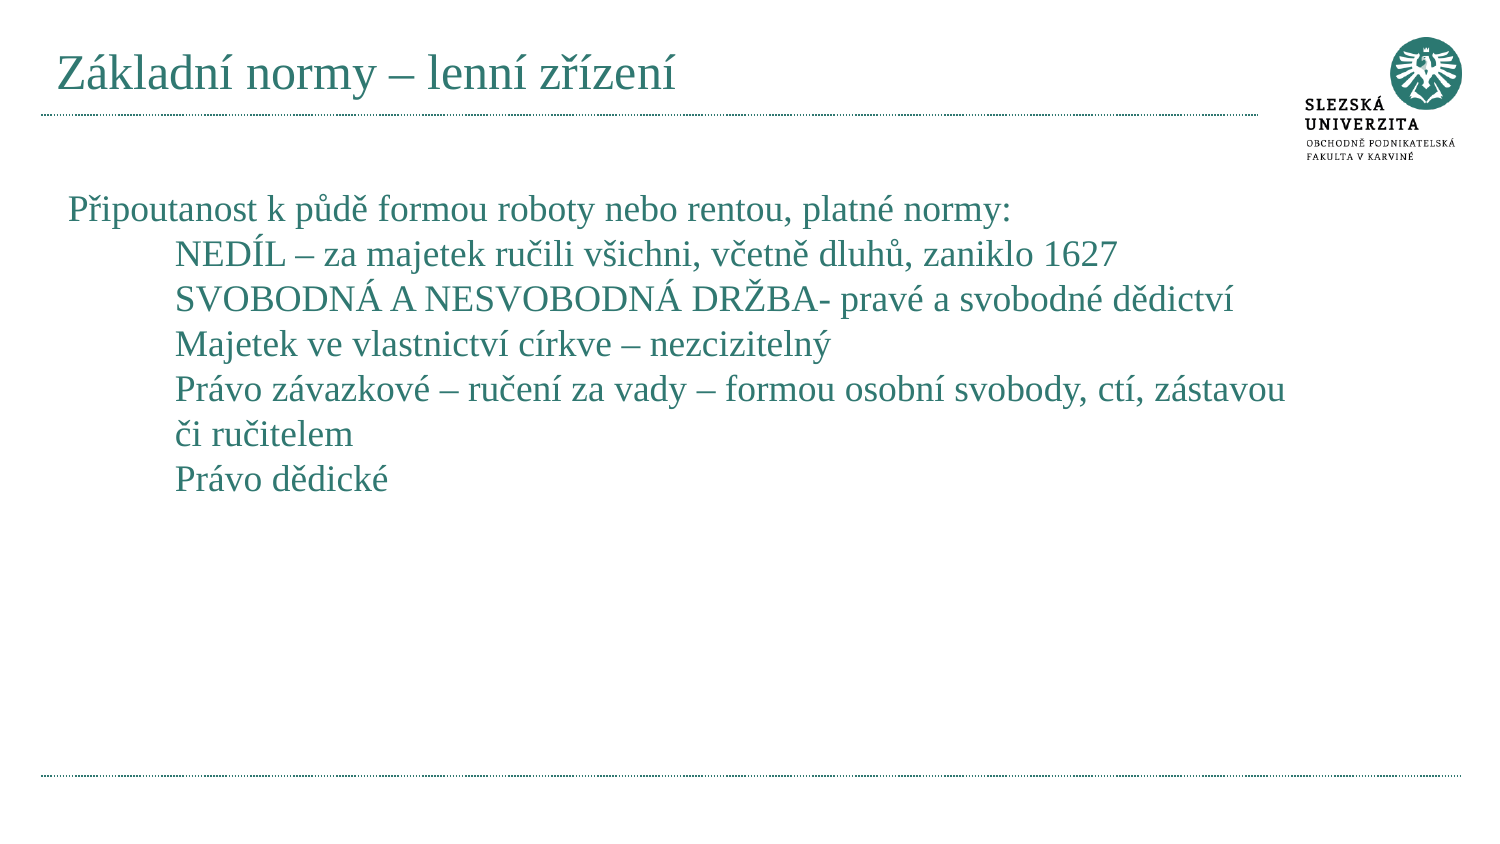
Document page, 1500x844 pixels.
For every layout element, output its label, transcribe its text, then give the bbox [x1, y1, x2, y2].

list Připoutanost k půdě formou roboty nebo rentou, platné normy: NEDÍL – za majetek ručili všichni, včetně dluhů, zaniklo 1627 SVOBODNÁ A NESVOBODNÁ DRŽBA- pravé a svobodné dědictví Majetek ve vlastnictví církve – nezcizitelný Právo závazkové – ručení za vady – formou osobní svobody, ctí, zástavou či ručitelem Právo dědické [53, 176, 1329, 668]
title Základní normy – lenní zřízení [41, 32, 786, 116]
picture [1305, 37, 1462, 160]
